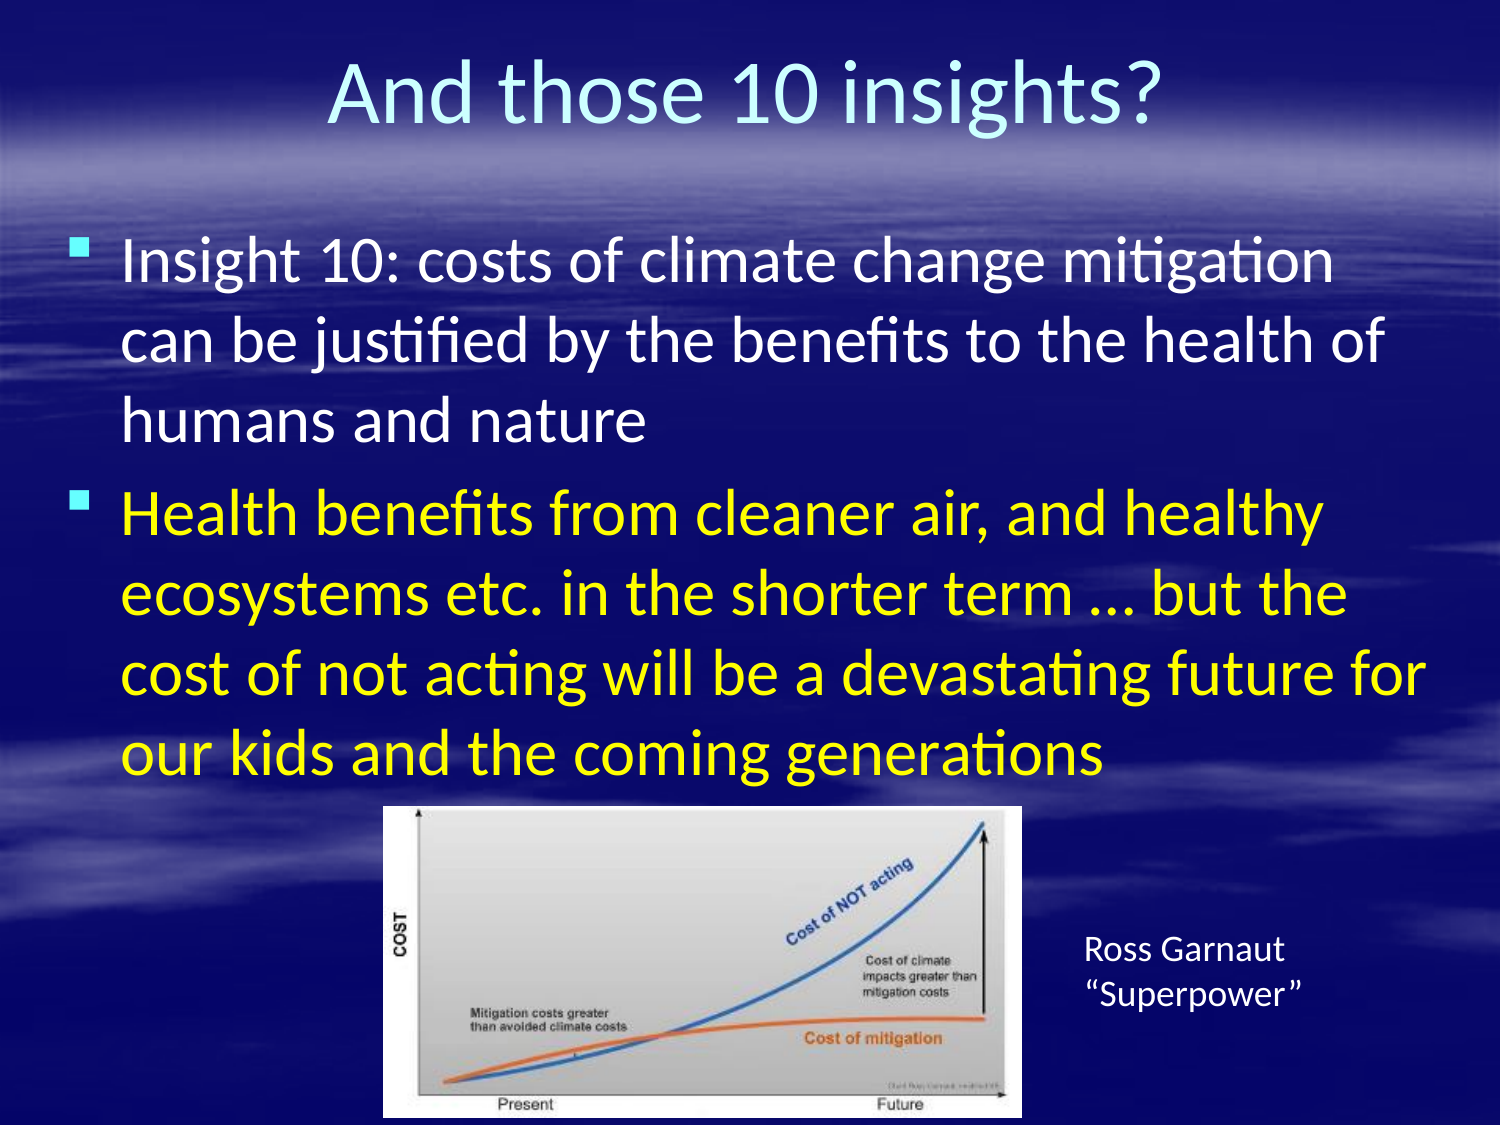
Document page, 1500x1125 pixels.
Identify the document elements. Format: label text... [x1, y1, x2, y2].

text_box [383, 805, 1412, 1118]
list Insight 10: costs of climate change mitigation can be justified by the benefits to the health of humans and nature Health benefits from cleaner air, and healthy ecosystems etc. in the shorter term … but the cost of not acting will be a devastating future for our kids and the coming generations [49, 207, 1451, 1107]
title And those 10 insights? [49, 37, 1446, 138]
